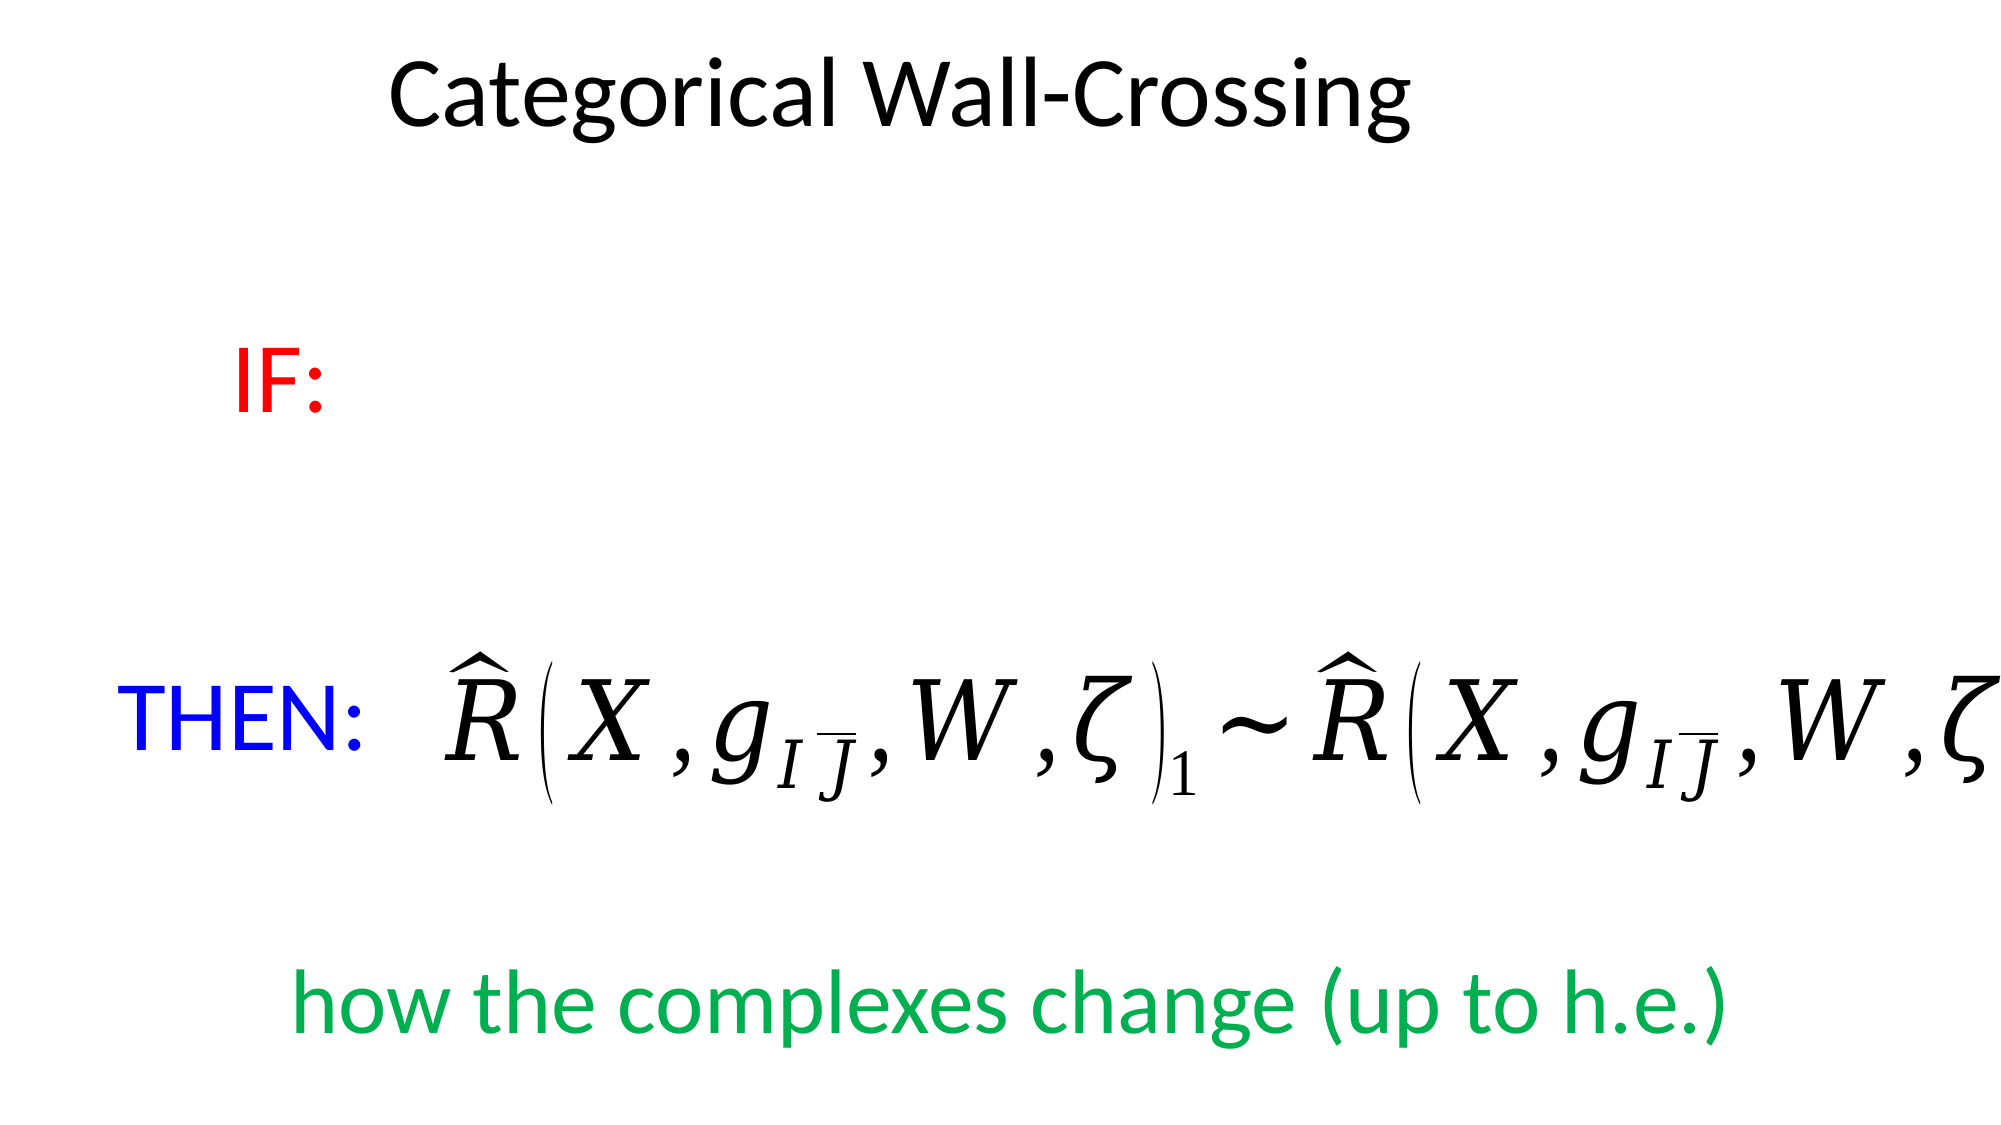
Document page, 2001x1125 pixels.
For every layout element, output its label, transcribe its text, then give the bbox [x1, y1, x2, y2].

text_box IF: [216, 305, 584, 441]
text_box THEN: [102, 642, 470, 778]
title Categorical Wall-Crossing [373, 0, 1608, 203]
